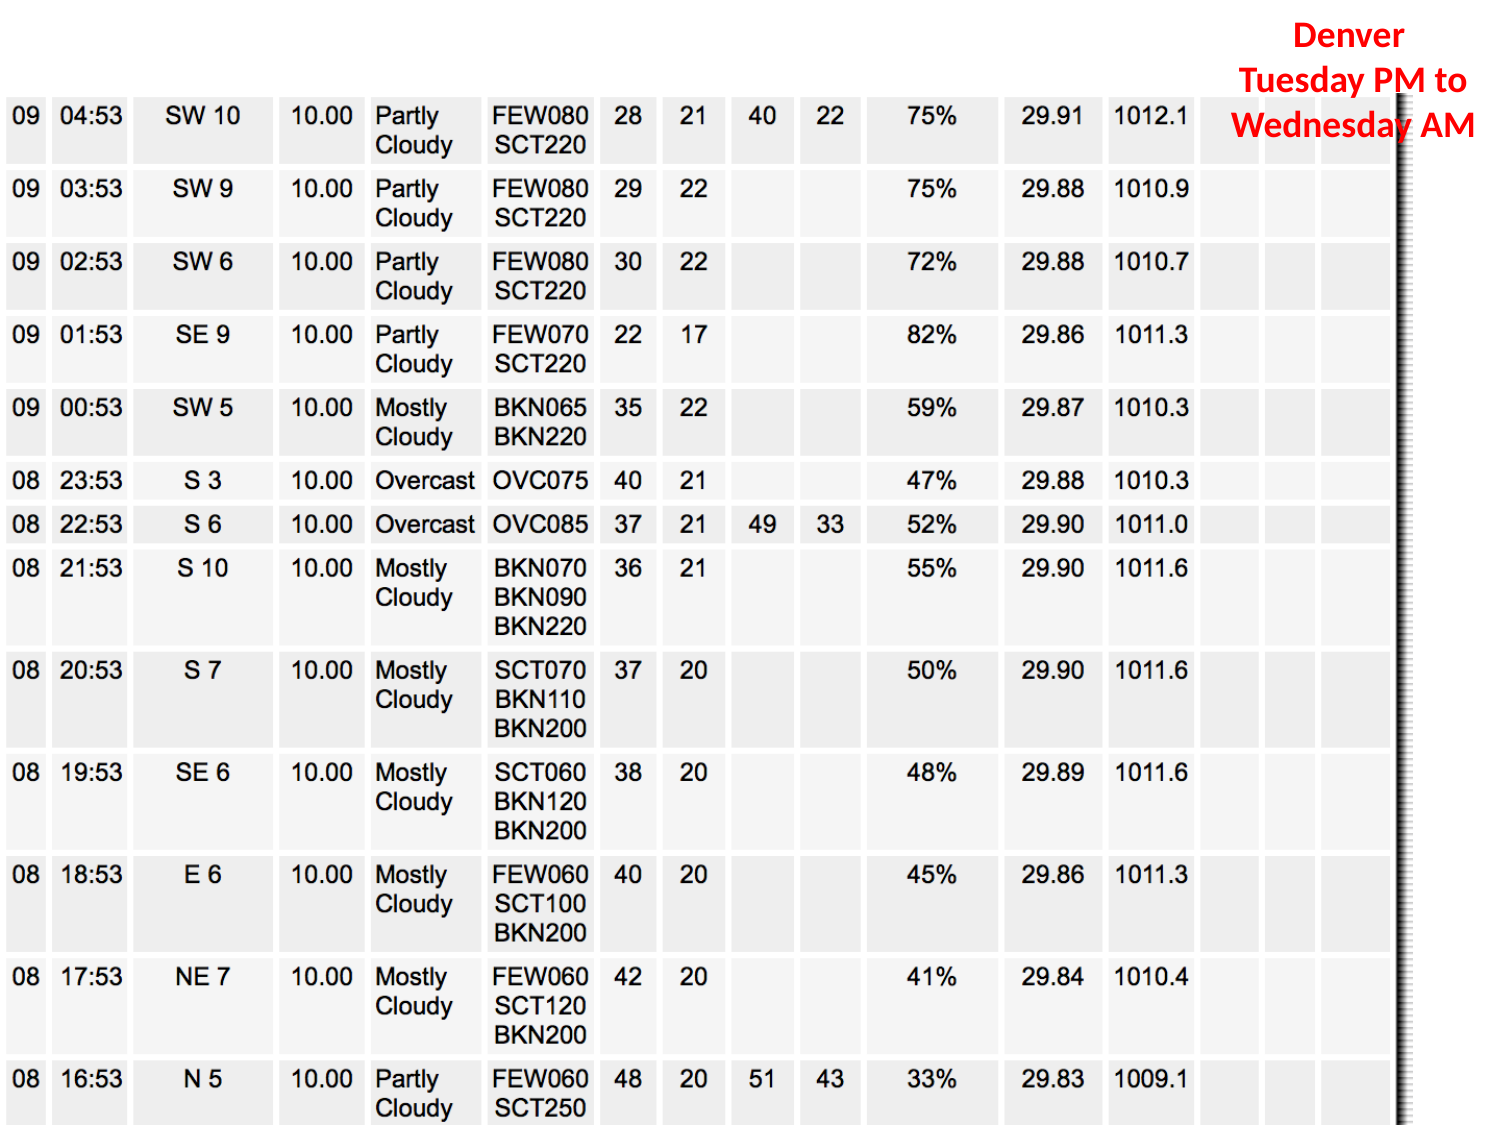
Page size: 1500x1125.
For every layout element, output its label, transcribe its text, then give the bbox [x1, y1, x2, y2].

text_box Denver Tuesday PM to Wednesday AM [1206, 2, 1500, 153]
picture [0, 93, 1413, 1125]
